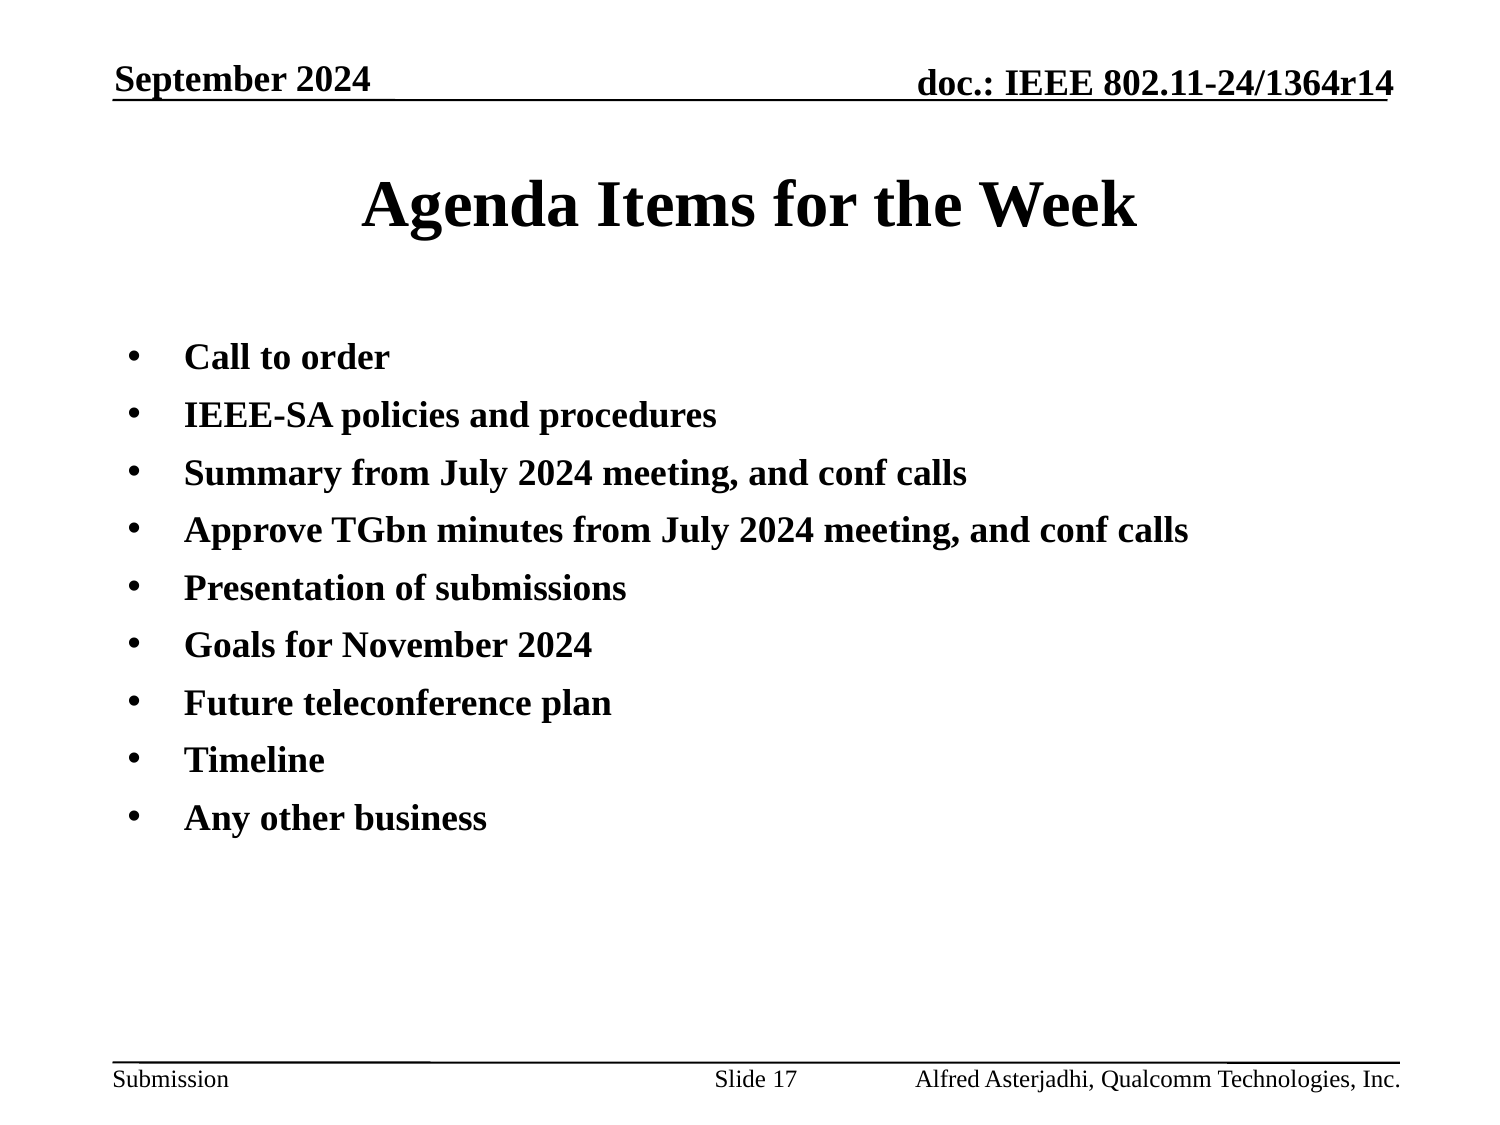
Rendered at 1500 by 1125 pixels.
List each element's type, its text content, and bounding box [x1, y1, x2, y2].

title Agenda Items for the Week [112, 112, 1388, 288]
footer Alfred Asterjadhi, Qualcomm Technologies, Inc. [878, 1061, 1402, 1093]
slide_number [114, 54, 493, 100]
list Call to order IEEE-SA policies and procedures Summary from July 2024 meeting, and conf calls Approve TGbn minutes from July 2024 meeting, and conf calls Presentation of submissions Goals for November 2024 Future teleconference plan Timeline Any other business [112, 324, 1388, 1000]
slide_number Slide 17 [712, 1061, 800, 1123]
